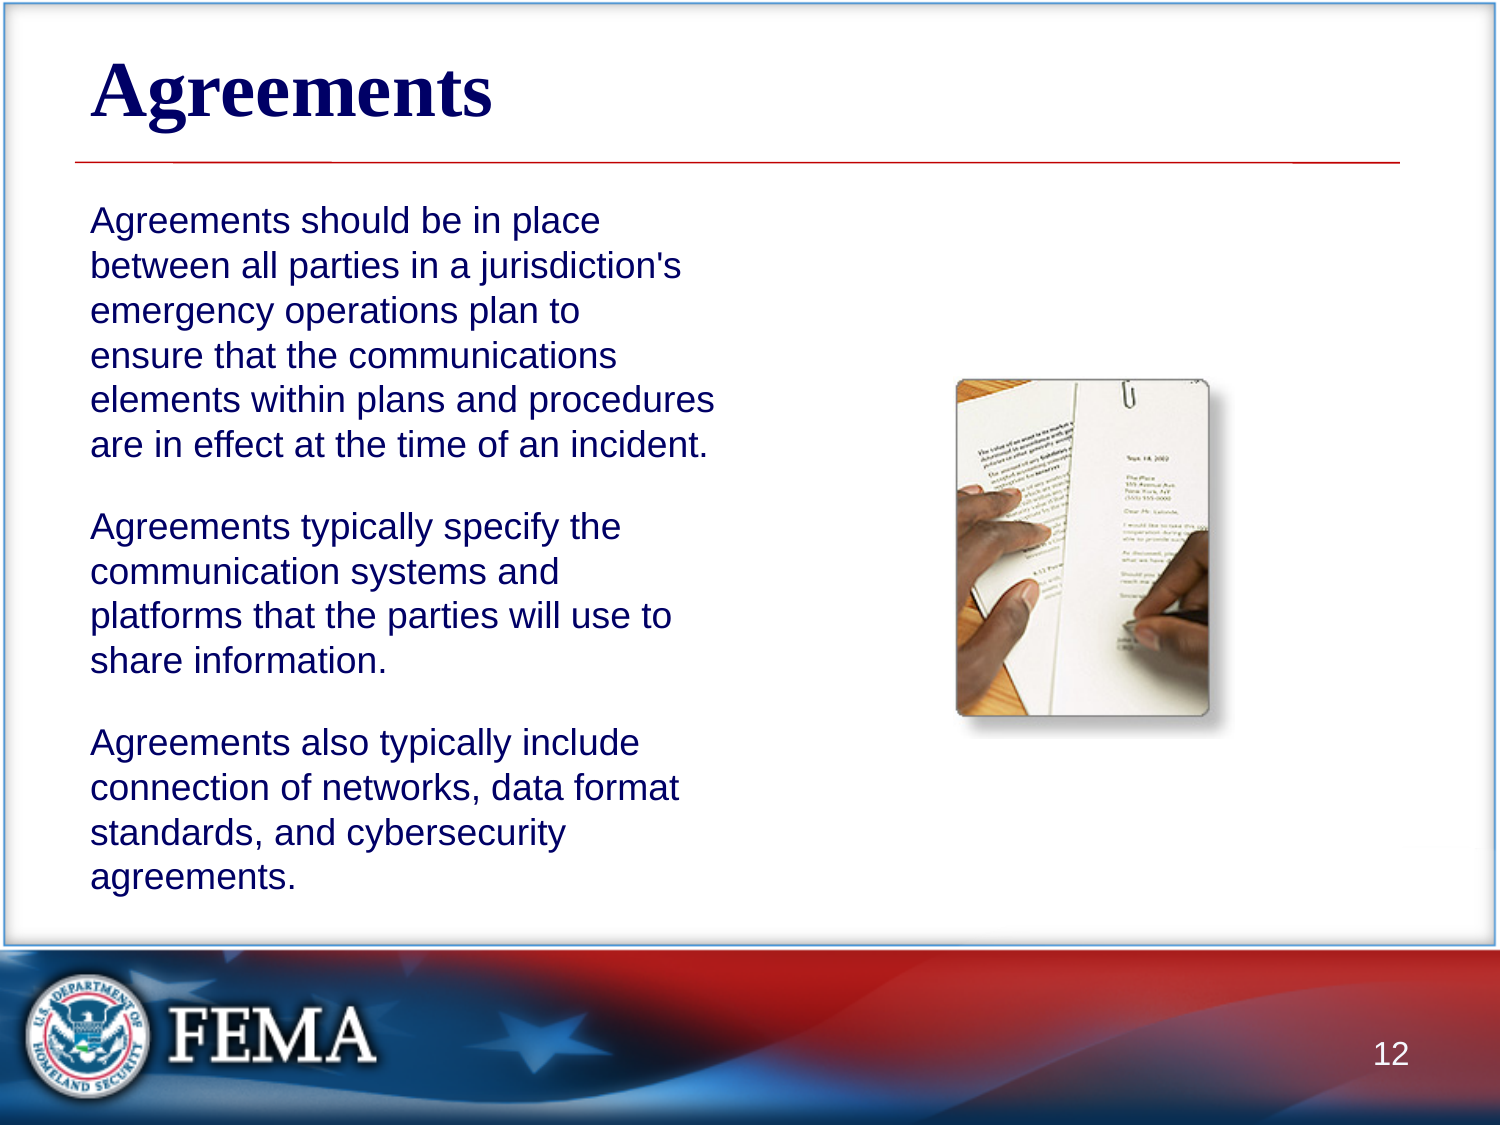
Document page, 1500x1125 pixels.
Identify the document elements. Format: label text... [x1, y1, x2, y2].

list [953, 375, 1235, 739]
list Agreements should be in place between all parties in a jurisdiction's emergency operations plan to ensure that the communications elements within plans and procedures are in effect at the time of an incident. Agreements typically specify the communication systems and platforms that the parties will use to share information. Agreements also typically include connection of networks, data format standards, and cybersecurity agreements. [75, 189, 737, 927]
picture [0, 0, 1500, 1125]
title Agreements [75, 32, 1425, 138]
slide_number 12 [1074, 1024, 1425, 1103]
